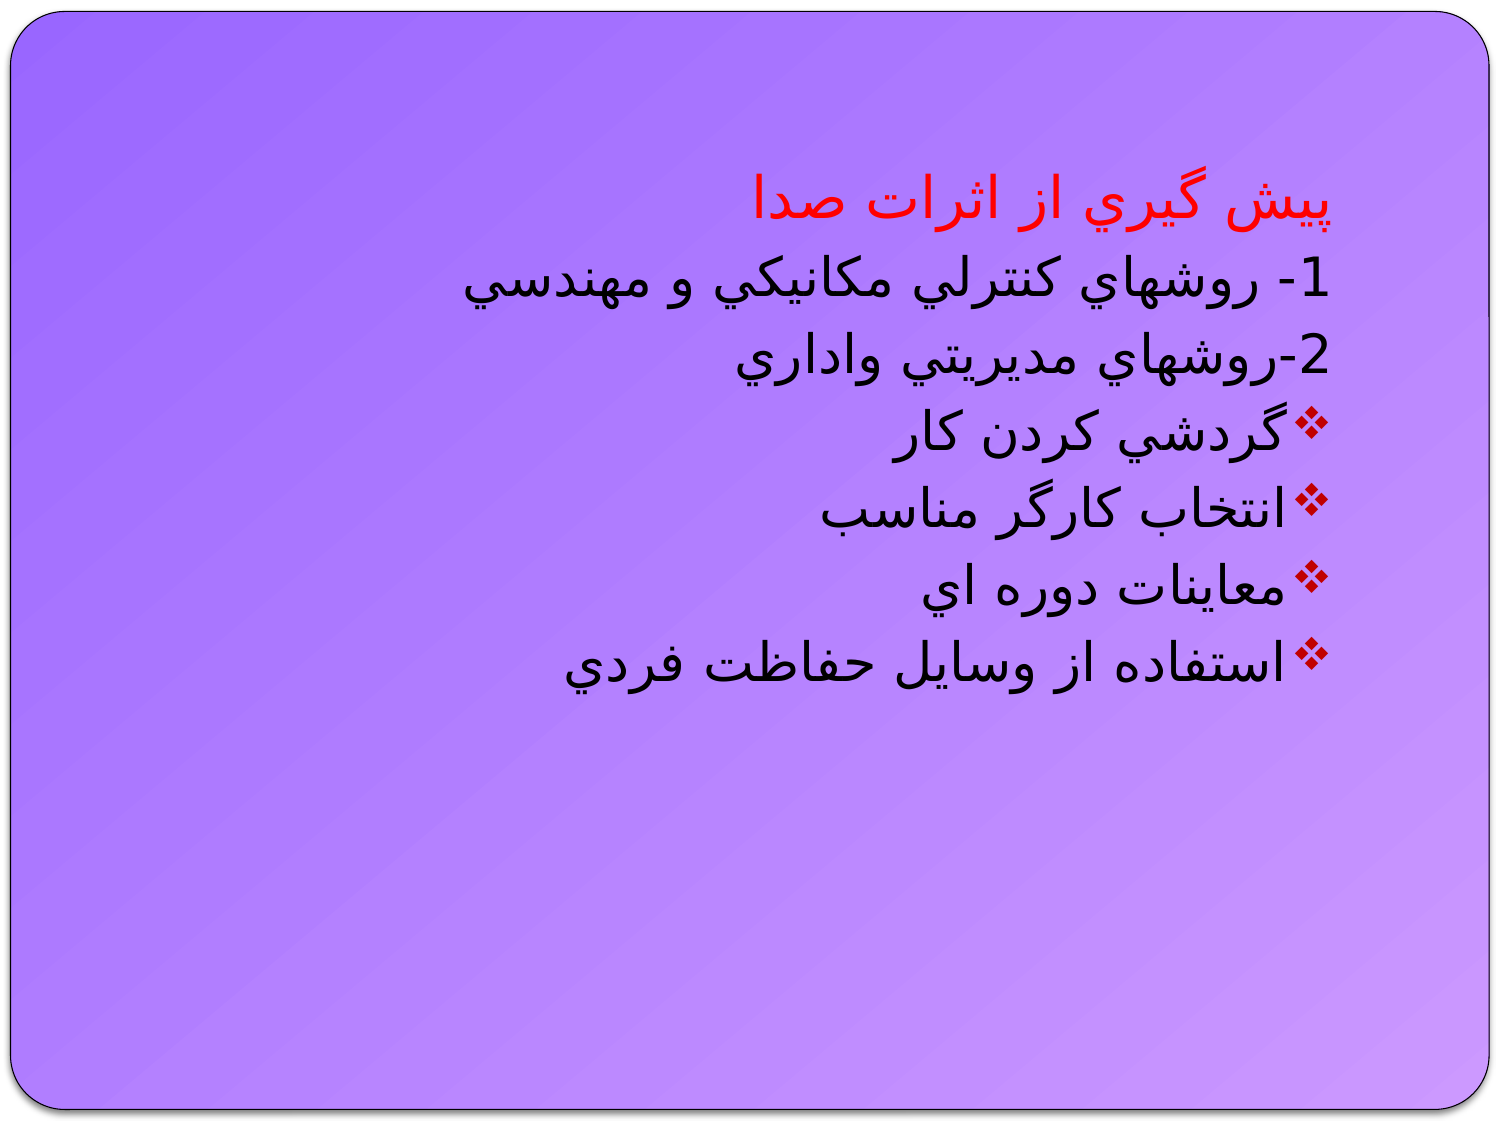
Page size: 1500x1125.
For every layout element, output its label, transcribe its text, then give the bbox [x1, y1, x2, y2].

list پيش گيري از اثرات صدا 1- روشهاي كنترلي مكانيكي و مهندسي 2-روشهاي مديريتي واداري گردشي كردن كار انتخاب كارگر مناسب معاينات دوره اي استفاده از وسايل حفاظت فردي [112, 152, 1348, 900]
